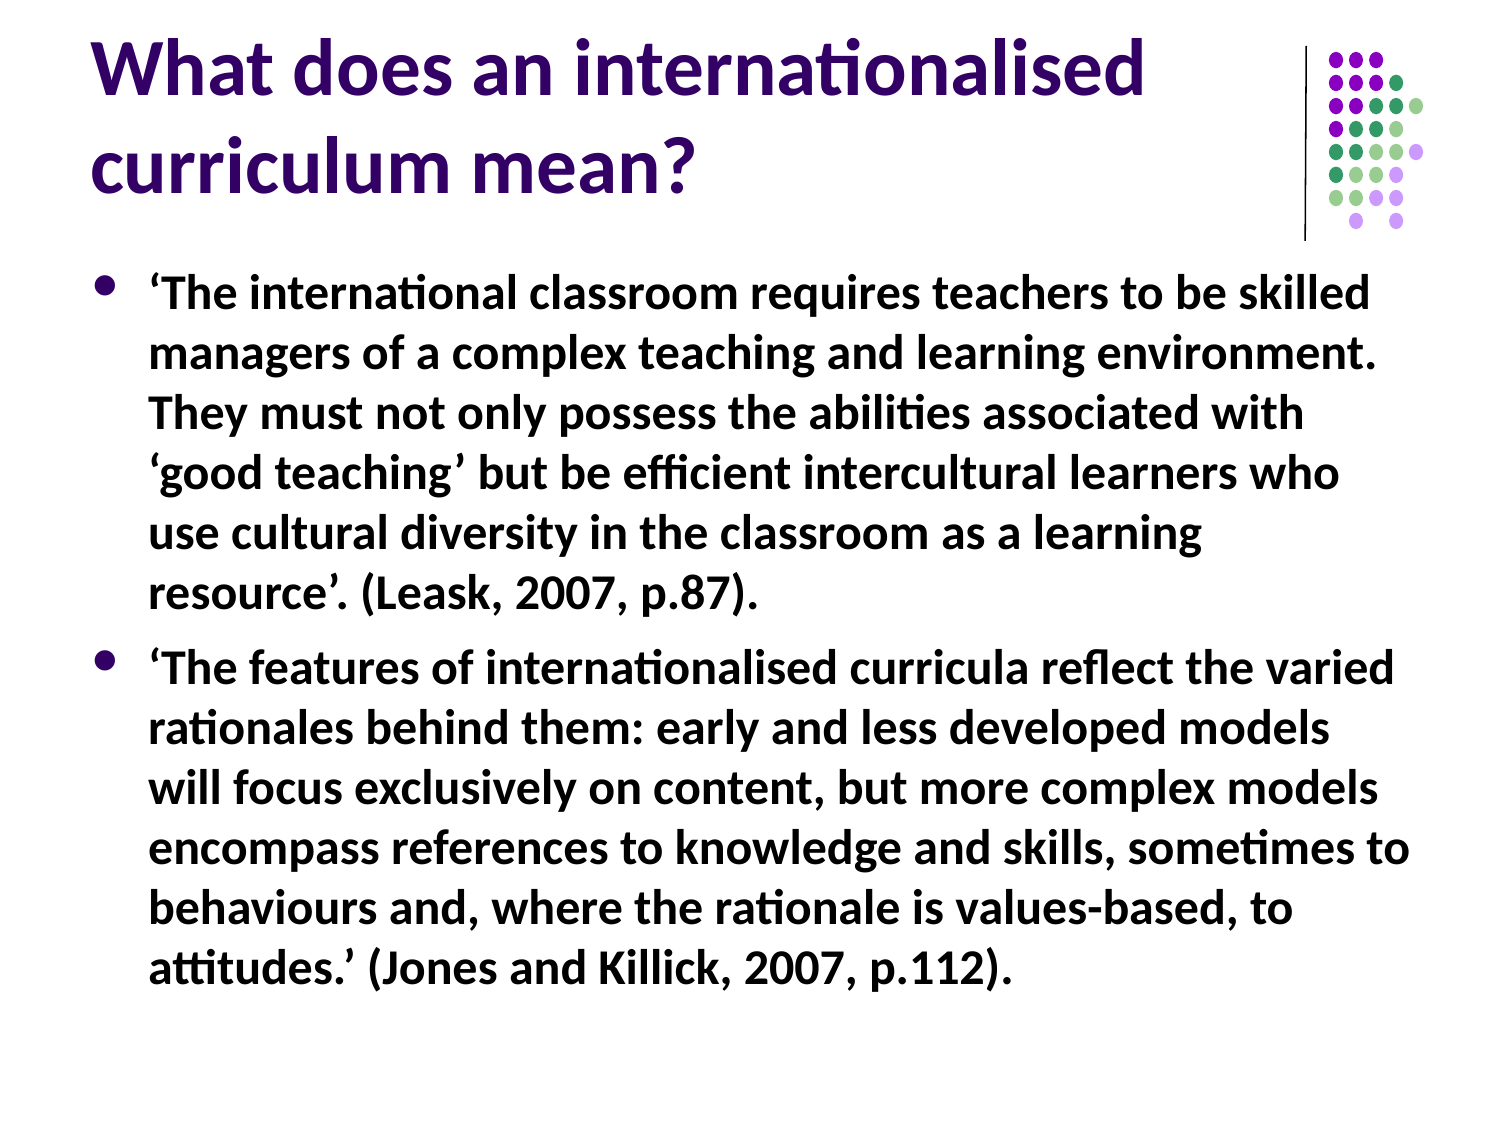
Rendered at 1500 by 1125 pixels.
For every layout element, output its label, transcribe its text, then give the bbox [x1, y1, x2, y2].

list ‘The international classroom requires teachers to be skilled managers of a complex teaching and learning environment. They must not only possess the abilities associated with ‘good teaching’ but be efficient intercultural learners who use cultural diversity in the classroom as a learning resource’. (Leask, 2007, p.87). ‘The features of internationalised curricula reflect the varied rationales behind them: early and less developed models will focus exclusively on content, but more complex models encompass references to knowledge and skills, sometimes to behaviours and, where the rationale is values-based, to attitudes.’ (Jones and Killick, 2007, p.112). [76, 252, 1427, 1039]
title What does an internationalised curriculum mean? [75, 40, 1313, 218]
